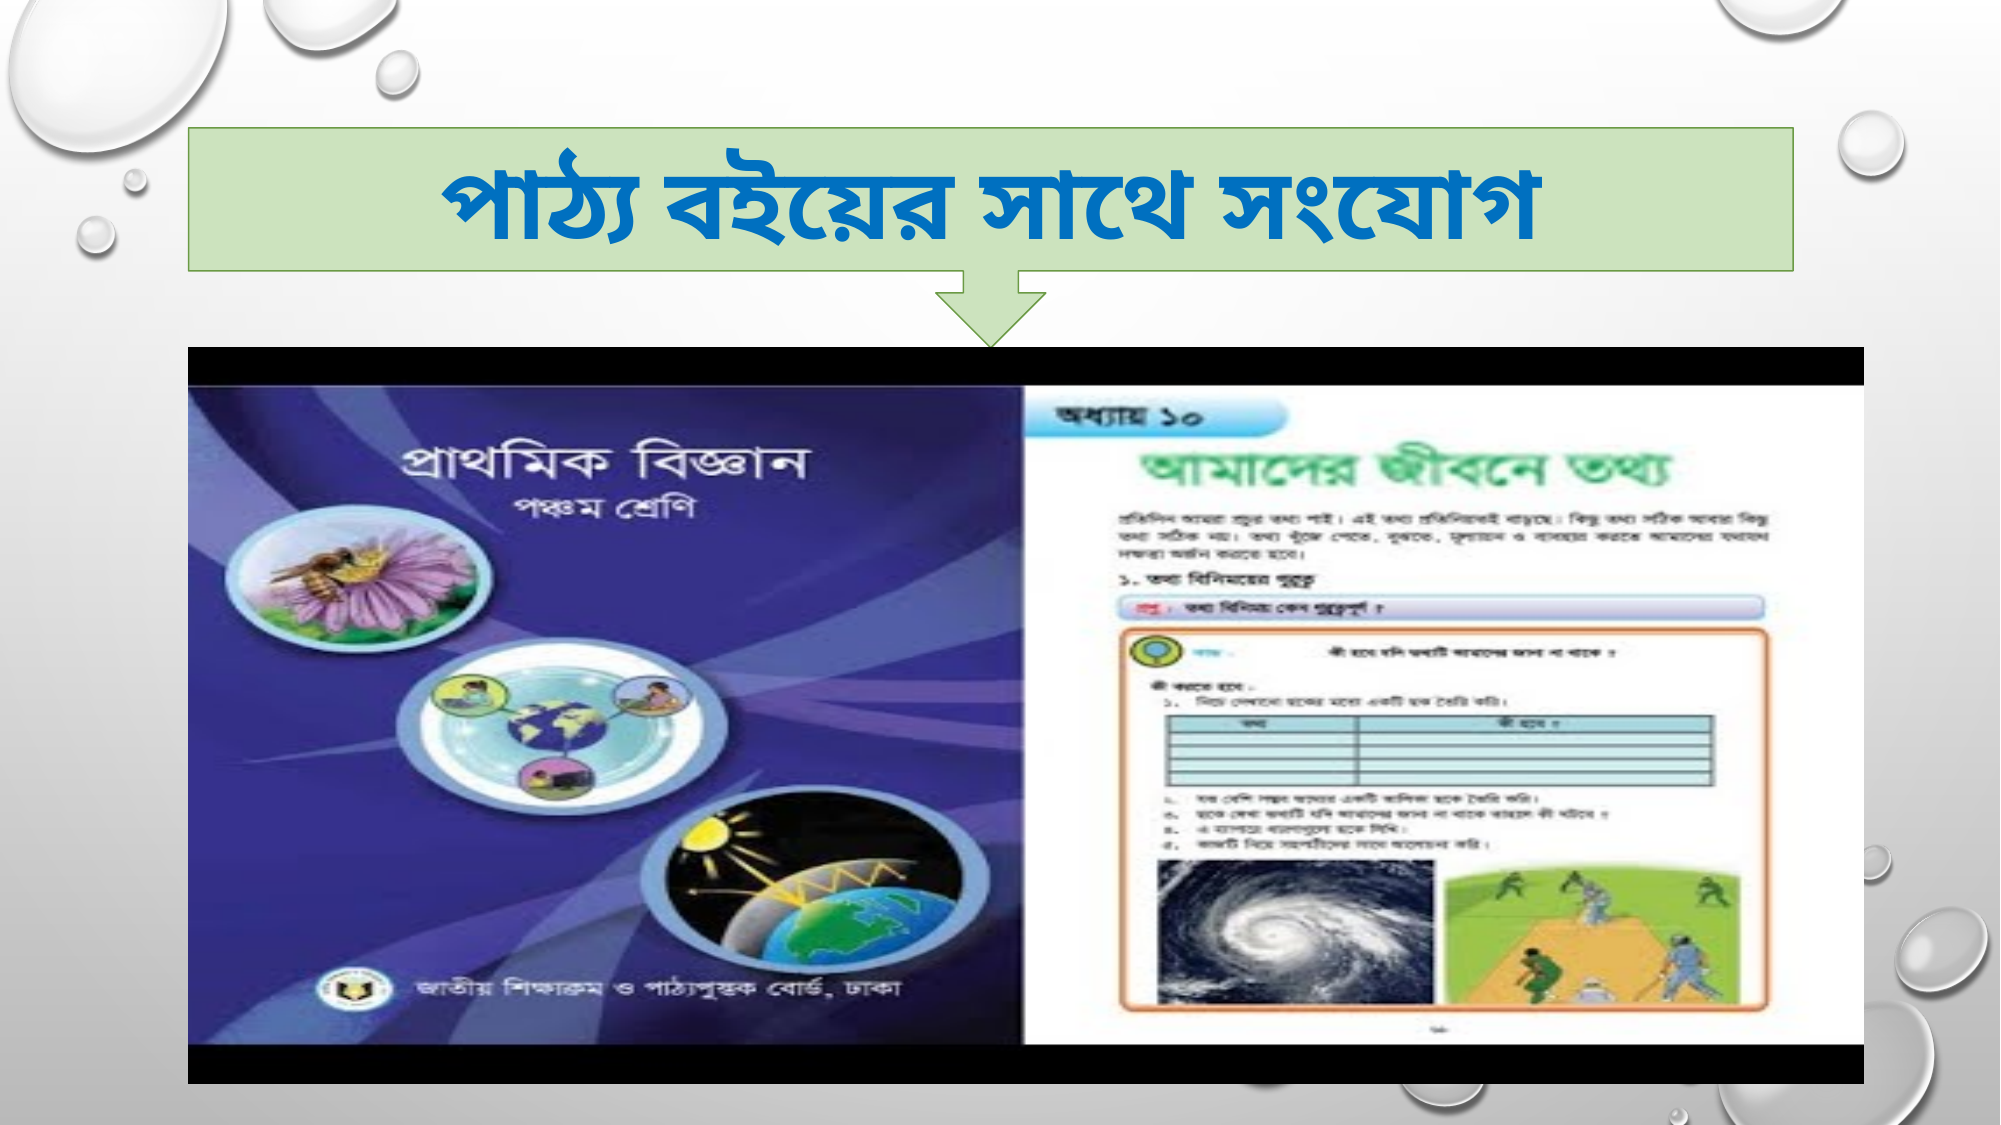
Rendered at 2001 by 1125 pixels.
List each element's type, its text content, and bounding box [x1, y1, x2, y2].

picture [0, 0, 2000, 1125]
text_box পাঠ্য বইয়ের সাথে সংযোগ [187, 127, 1794, 346]
